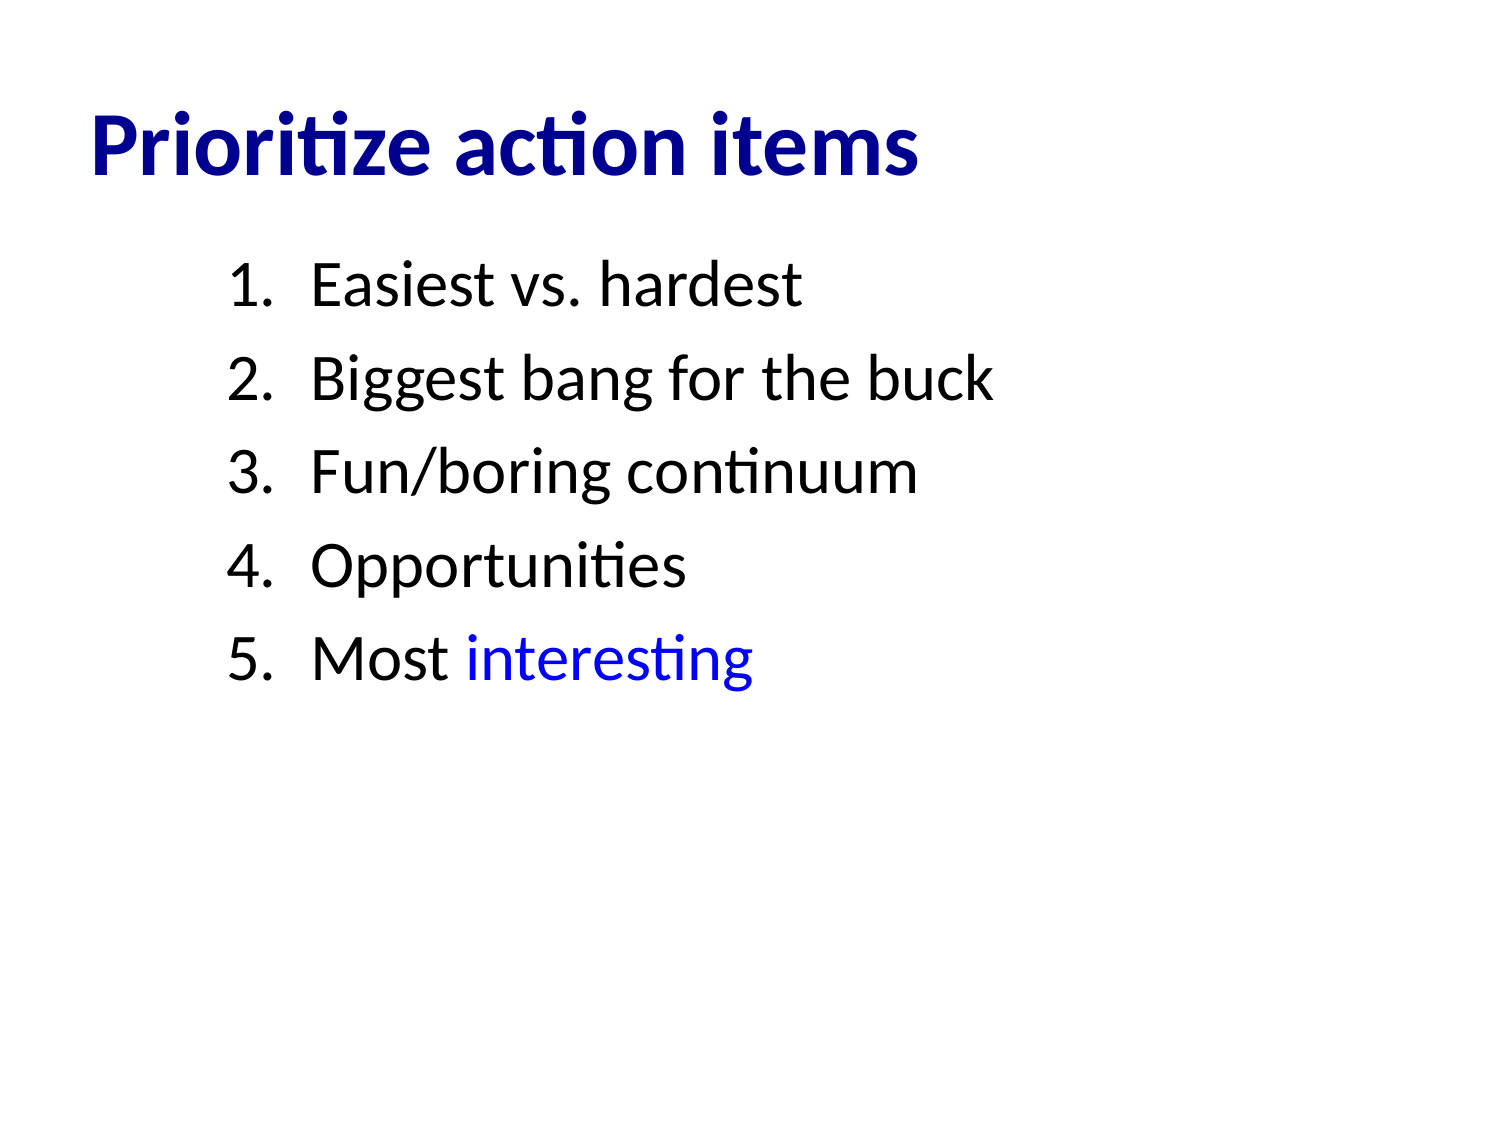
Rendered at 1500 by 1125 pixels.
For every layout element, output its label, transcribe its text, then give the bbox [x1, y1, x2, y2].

list Easiest vs. hardest Biggest bang for the buck Fun/boring continuum Opportunities Most interesting [211, 232, 1425, 954]
title Prioritize action items [75, 45, 1425, 233]
